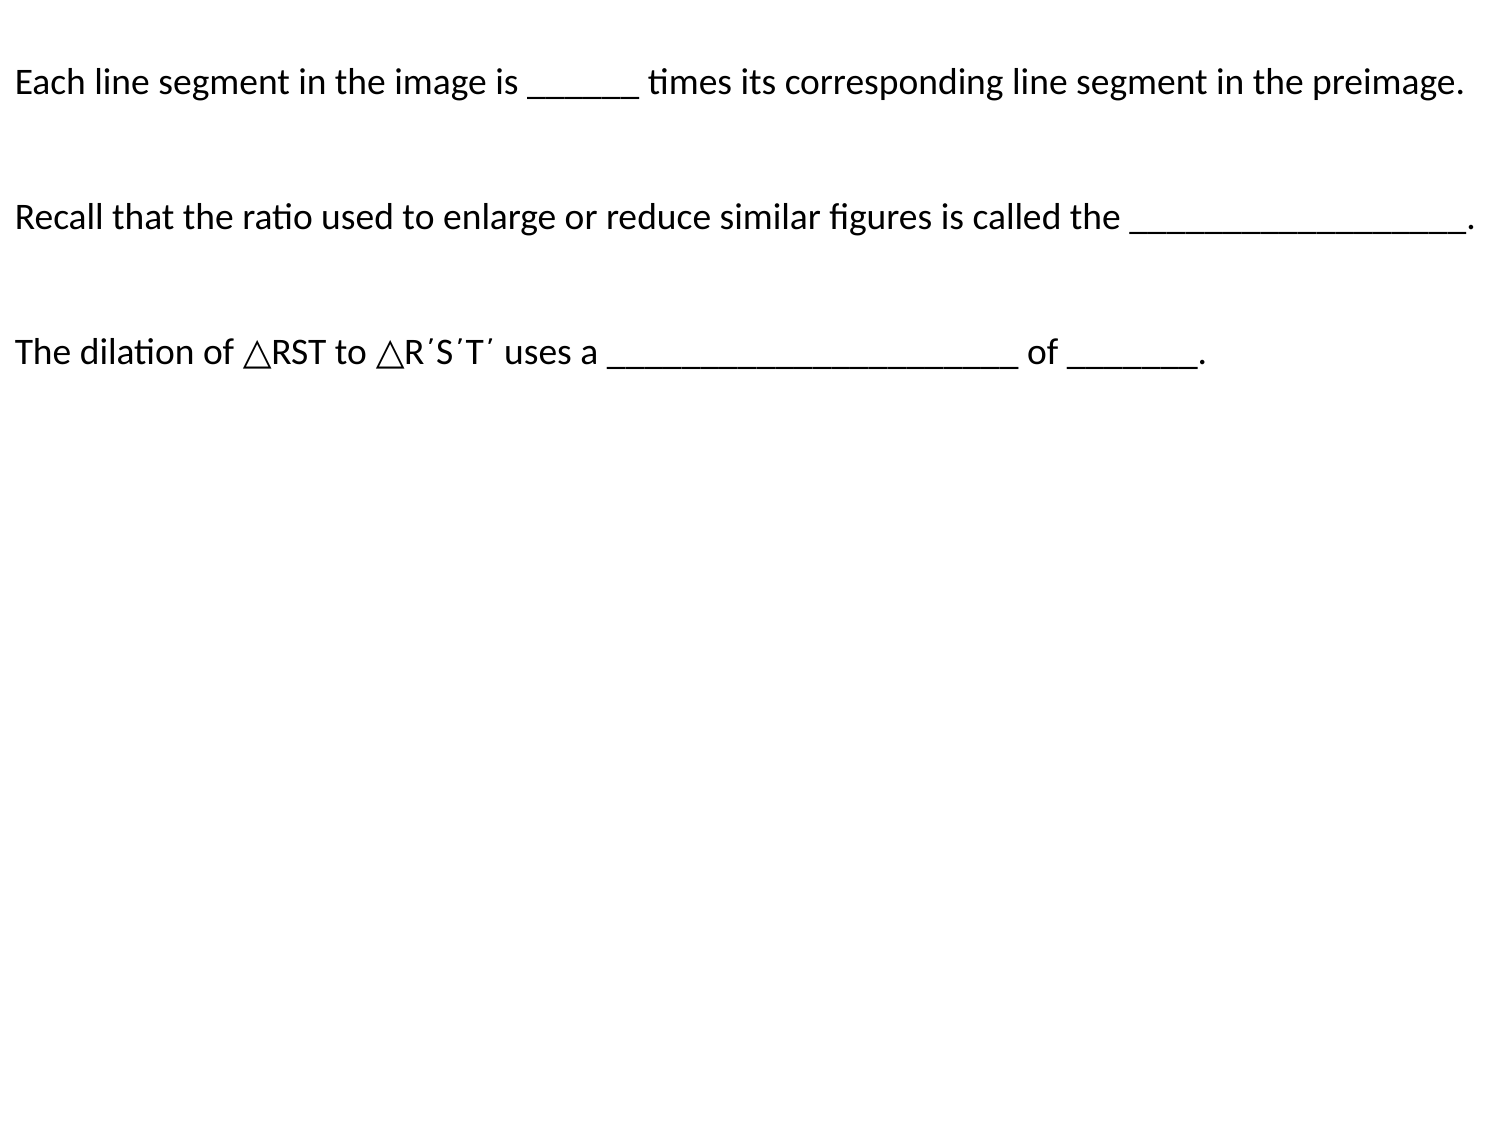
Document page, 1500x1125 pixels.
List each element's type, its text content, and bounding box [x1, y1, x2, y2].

text_box Each line segment in the image is ______ times its corresponding line segment in the preimage. Recall that the ratio used to enlarge or reduce similar figures is called the __________________. The dilation of △RST to △R´S´T´ uses a ______________________ of _______. [0, 49, 1500, 380]
